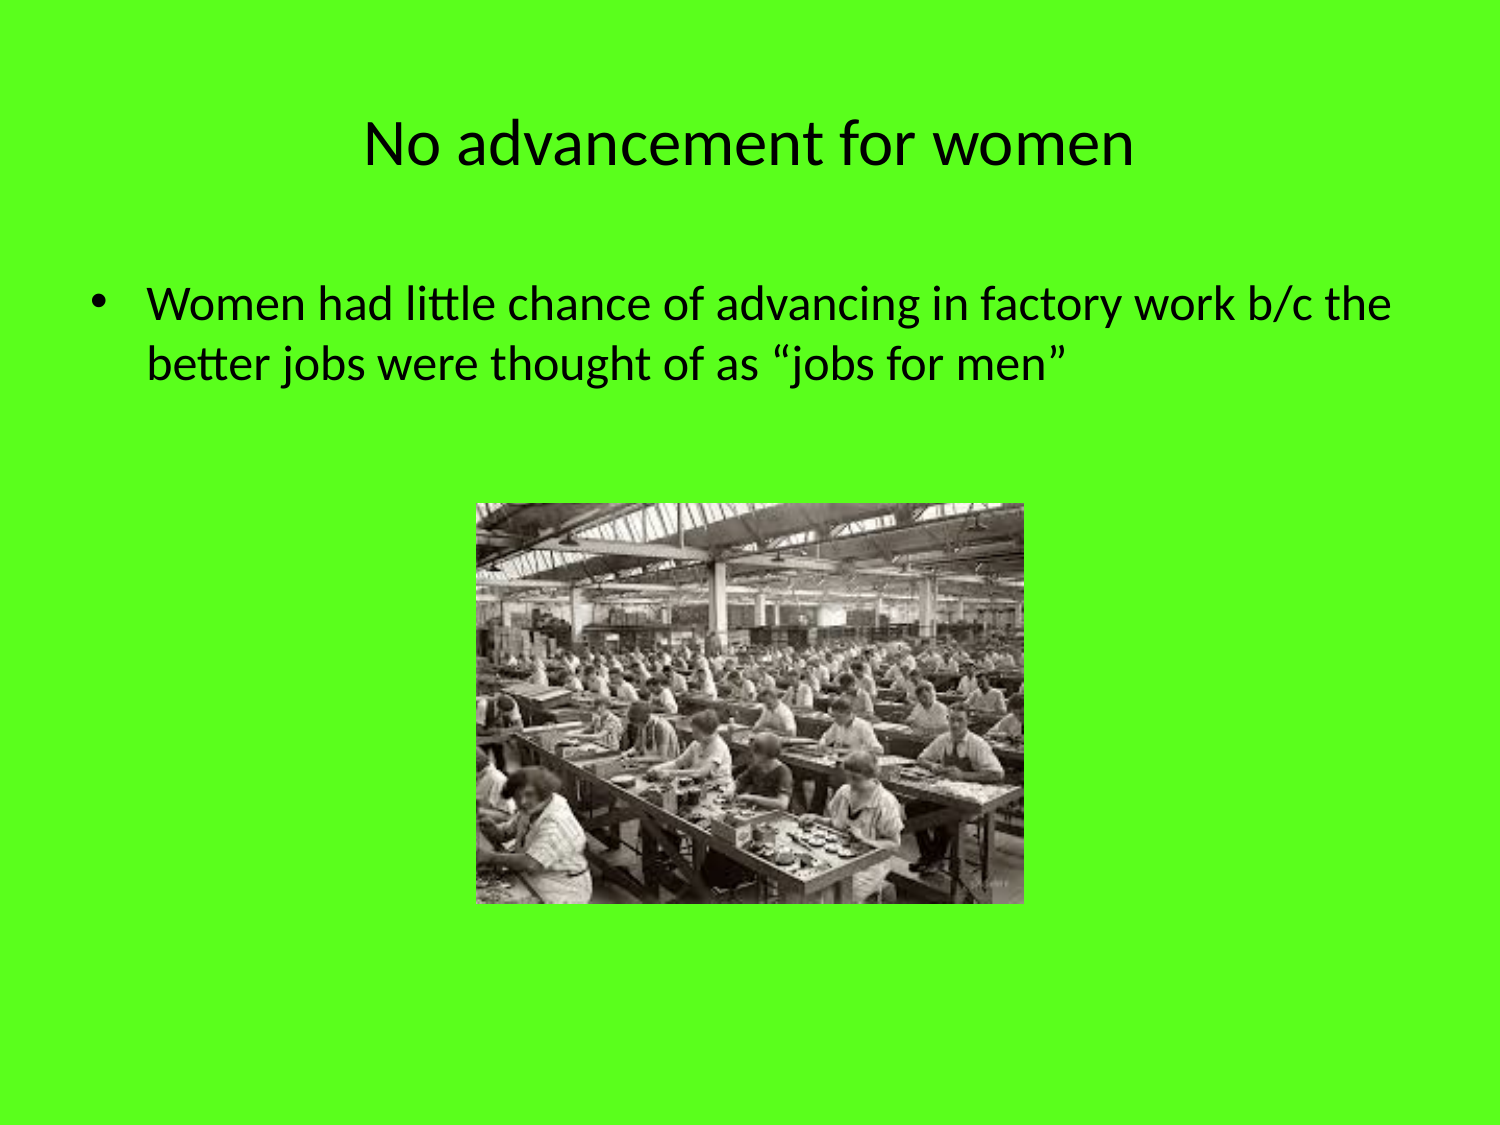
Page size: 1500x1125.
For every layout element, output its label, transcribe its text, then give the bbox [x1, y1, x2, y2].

picture [475, 503, 1025, 904]
title No advancement for women [75, 45, 1425, 233]
list Women had little chance of advancing in factory work b/c the better jobs were thought of as “jobs for men” [75, 262, 1425, 1005]
